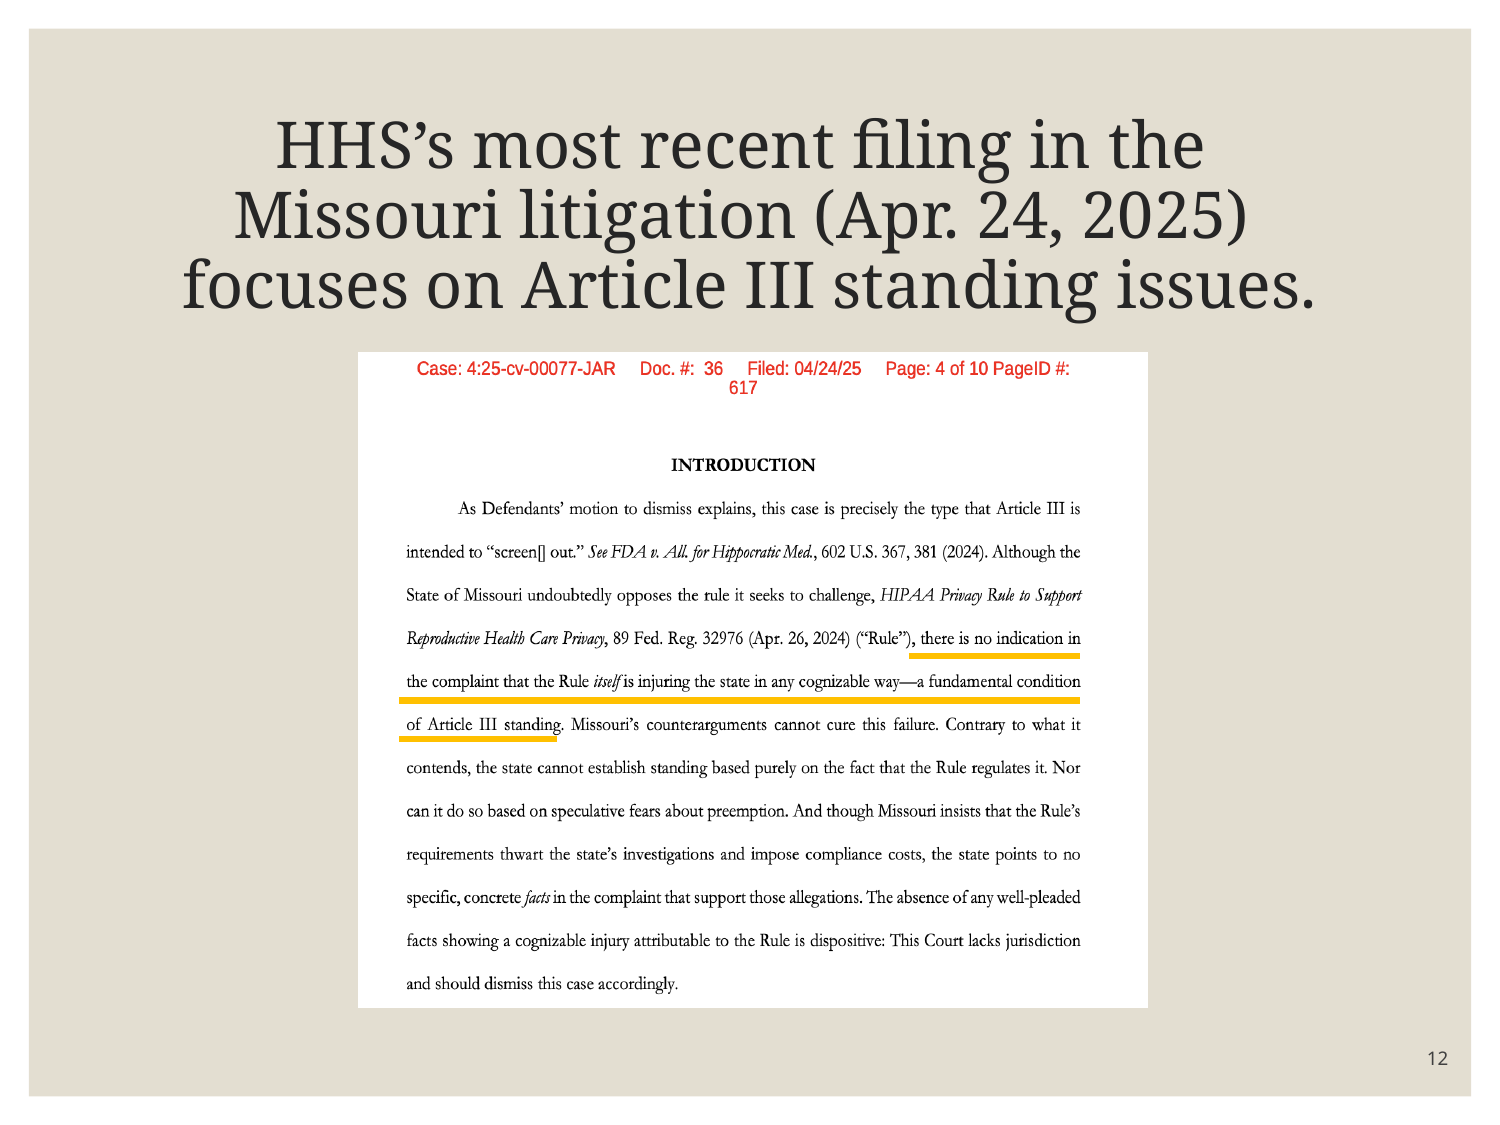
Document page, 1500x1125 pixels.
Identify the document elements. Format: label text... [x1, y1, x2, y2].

picture [358, 352, 1148, 1008]
slide_number 12 [1283, 1035, 1464, 1080]
title HHS’s most recent filing in the Missouri litigation (Apr. 24, 2025) focuses on Article III standing issues. [120, 105, 1380, 331]
